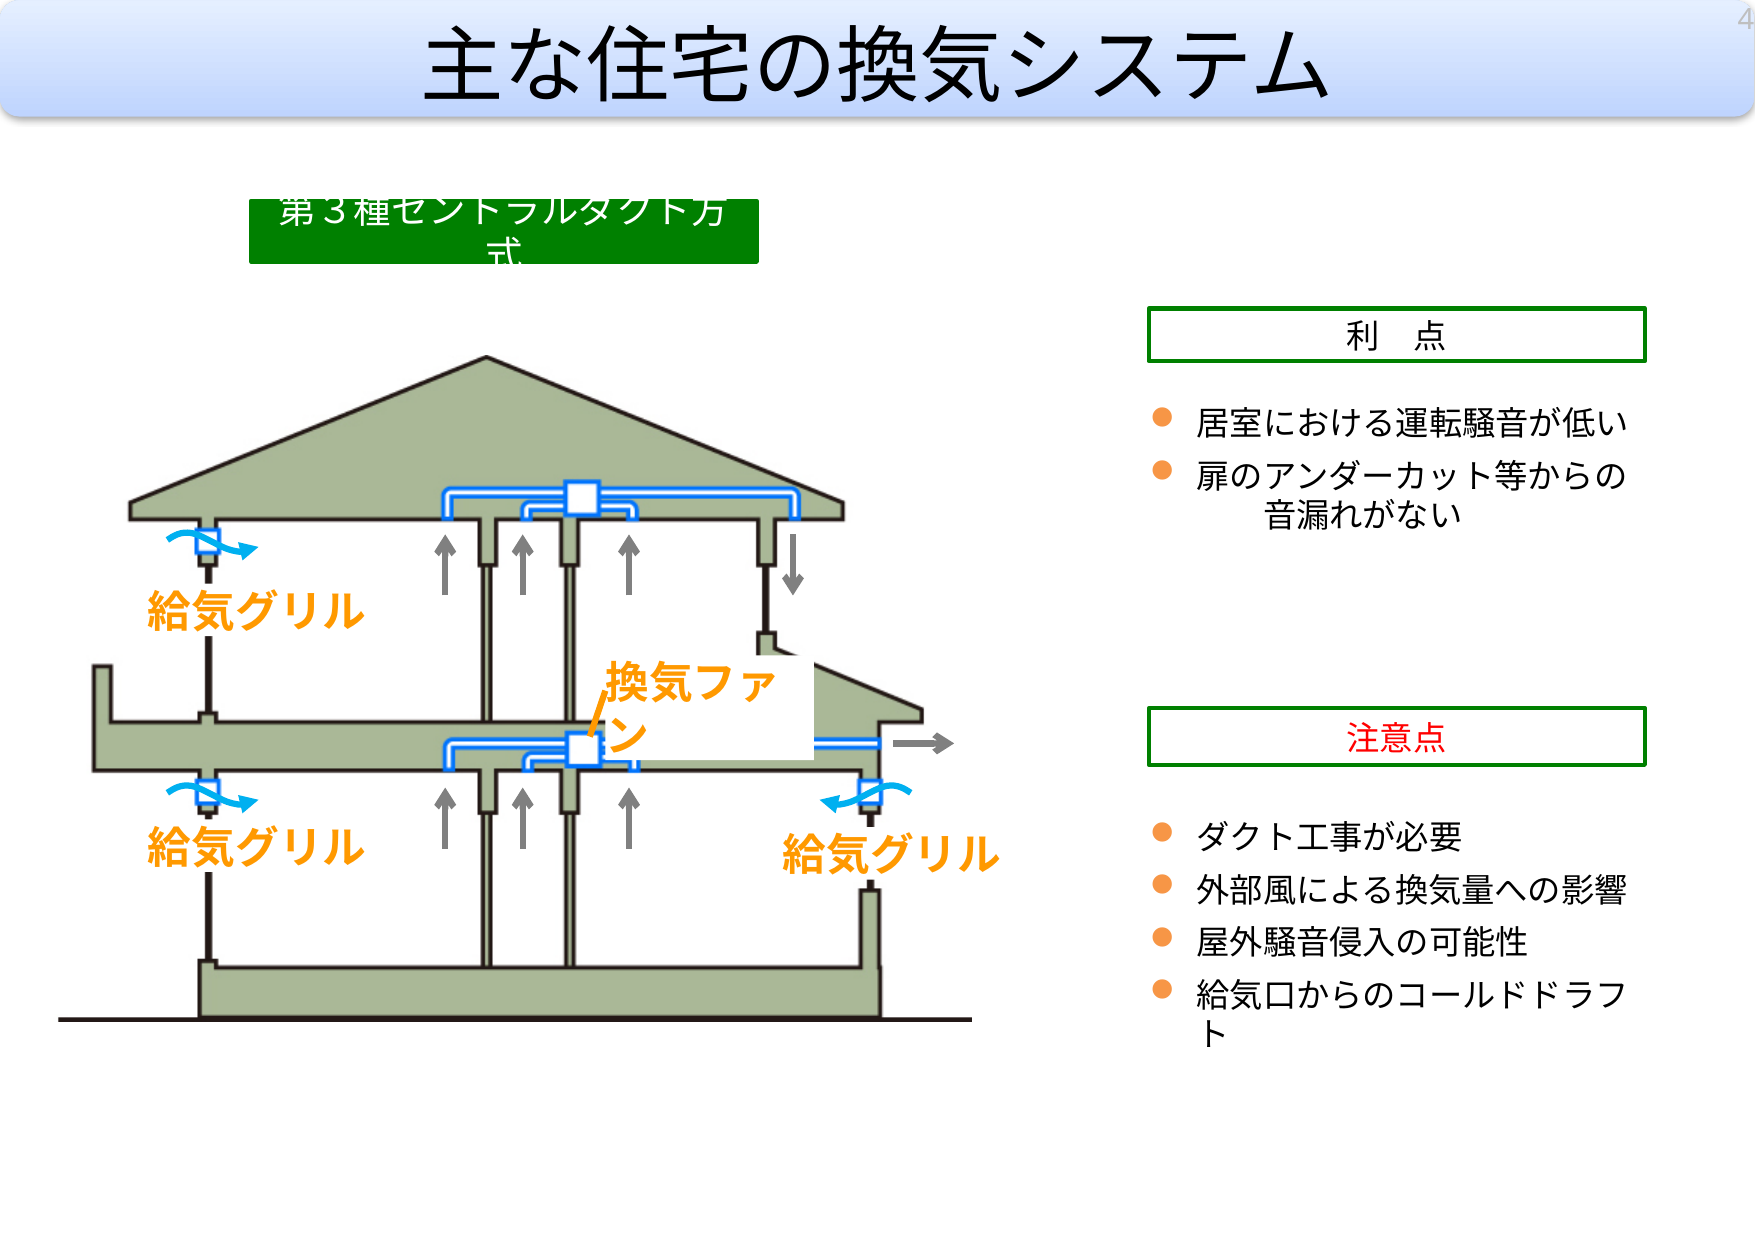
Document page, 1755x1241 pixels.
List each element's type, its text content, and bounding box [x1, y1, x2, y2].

text_box ダクト工事が必要 外部風による換気量への影響 屋外騒音侵入の可能性 給気口からのコールドドラフト [1149, 816, 1656, 1054]
picture [38, 355, 972, 1022]
text_box 注意点 [1147, 706, 1647, 767]
text_box 居室における運転騒音が低い 扉のアンダーカット等からの 音漏れがない [1149, 402, 1656, 535]
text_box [589, 690, 606, 737]
text_box 利 点 [1147, 306, 1647, 363]
text_box 給気グリル [976, 827, 1004, 880]
title 主な住宅の換気システム [0, 2, 1755, 121]
text_box 第３種セントラルダクト方式 [249, 199, 759, 264]
